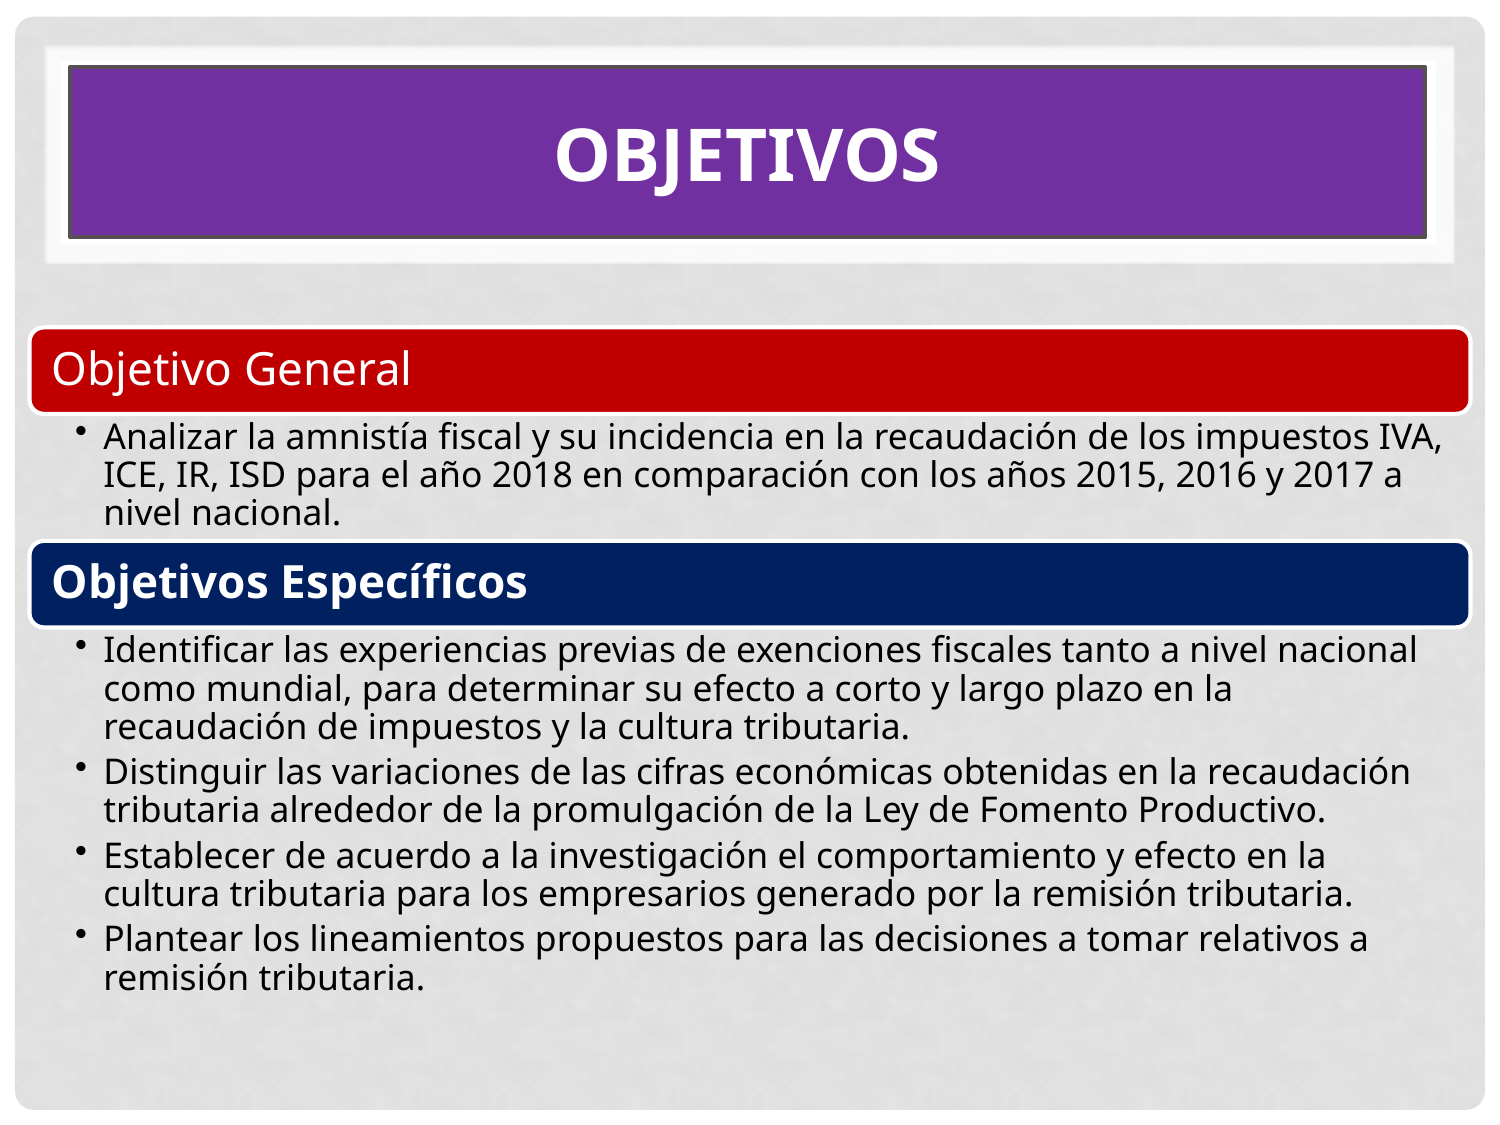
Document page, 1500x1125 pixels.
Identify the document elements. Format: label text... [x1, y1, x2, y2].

title Objetivos [68, 65, 1427, 239]
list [29, 290, 1471, 1098]
